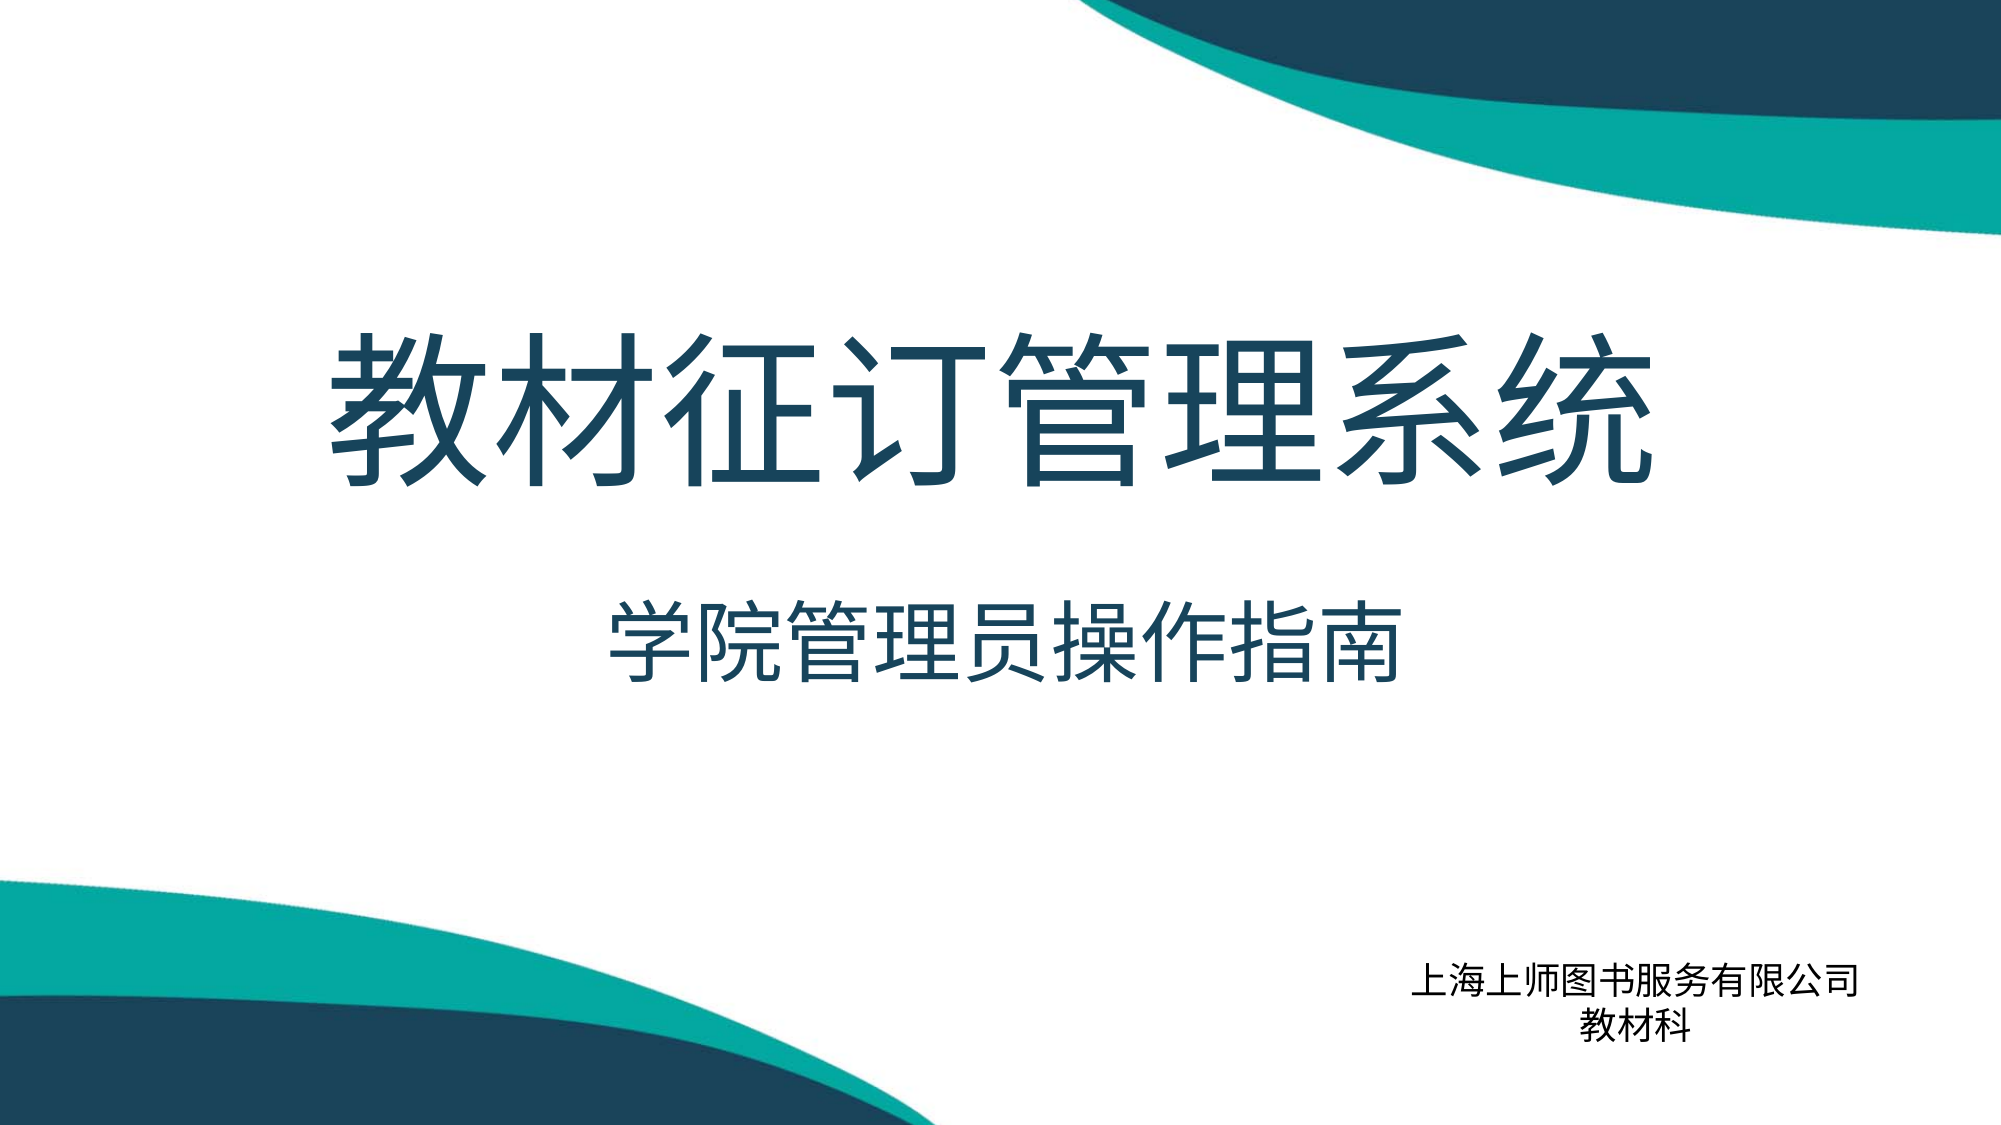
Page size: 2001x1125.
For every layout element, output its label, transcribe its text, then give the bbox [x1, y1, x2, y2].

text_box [187, 298, 1798, 702]
text_box [0, 0, 2000, 1125]
text_box 上海上师图书服务有限公司 教材科 [1371, 949, 1901, 1055]
